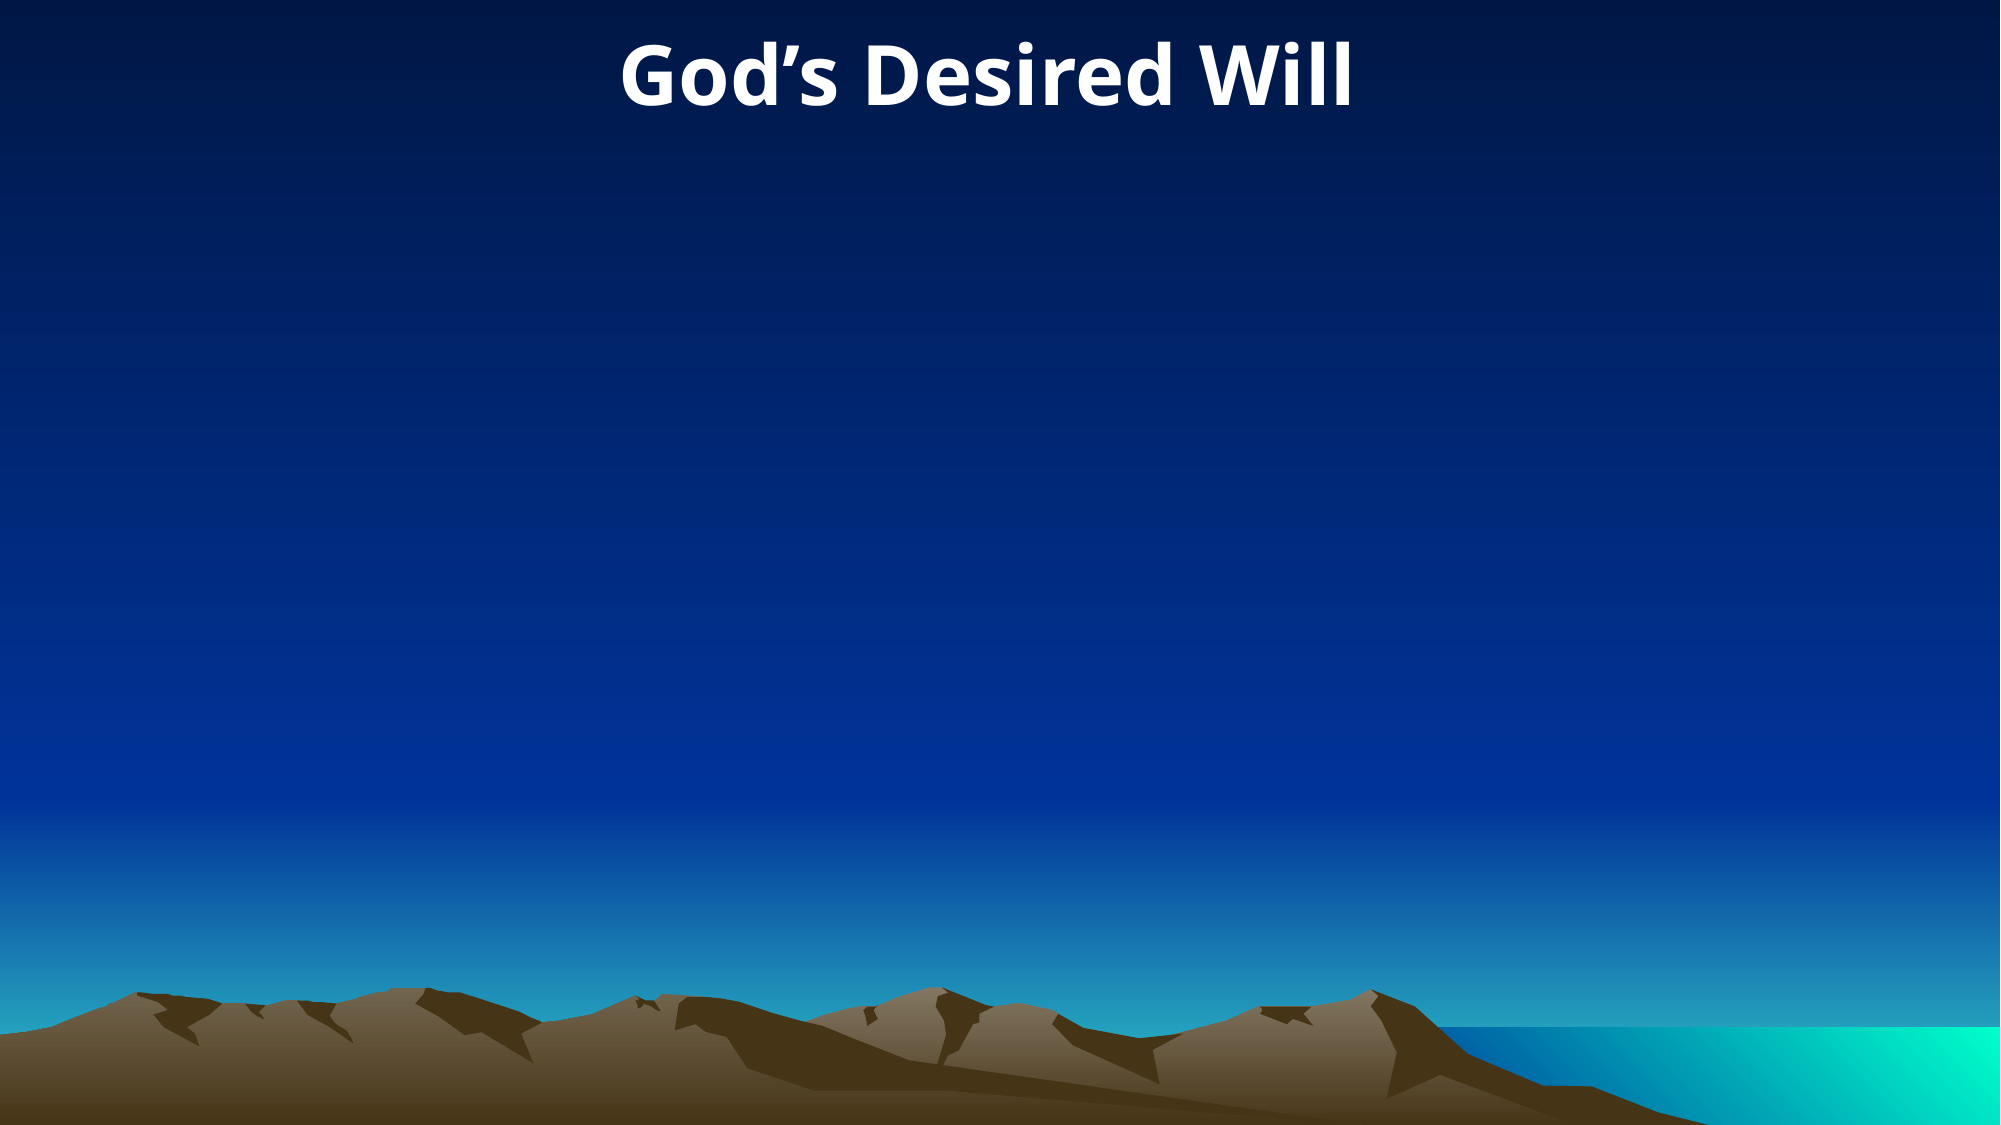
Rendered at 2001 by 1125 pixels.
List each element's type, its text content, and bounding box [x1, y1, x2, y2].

text_box God’s Desired Will [24, 0, 1950, 825]
